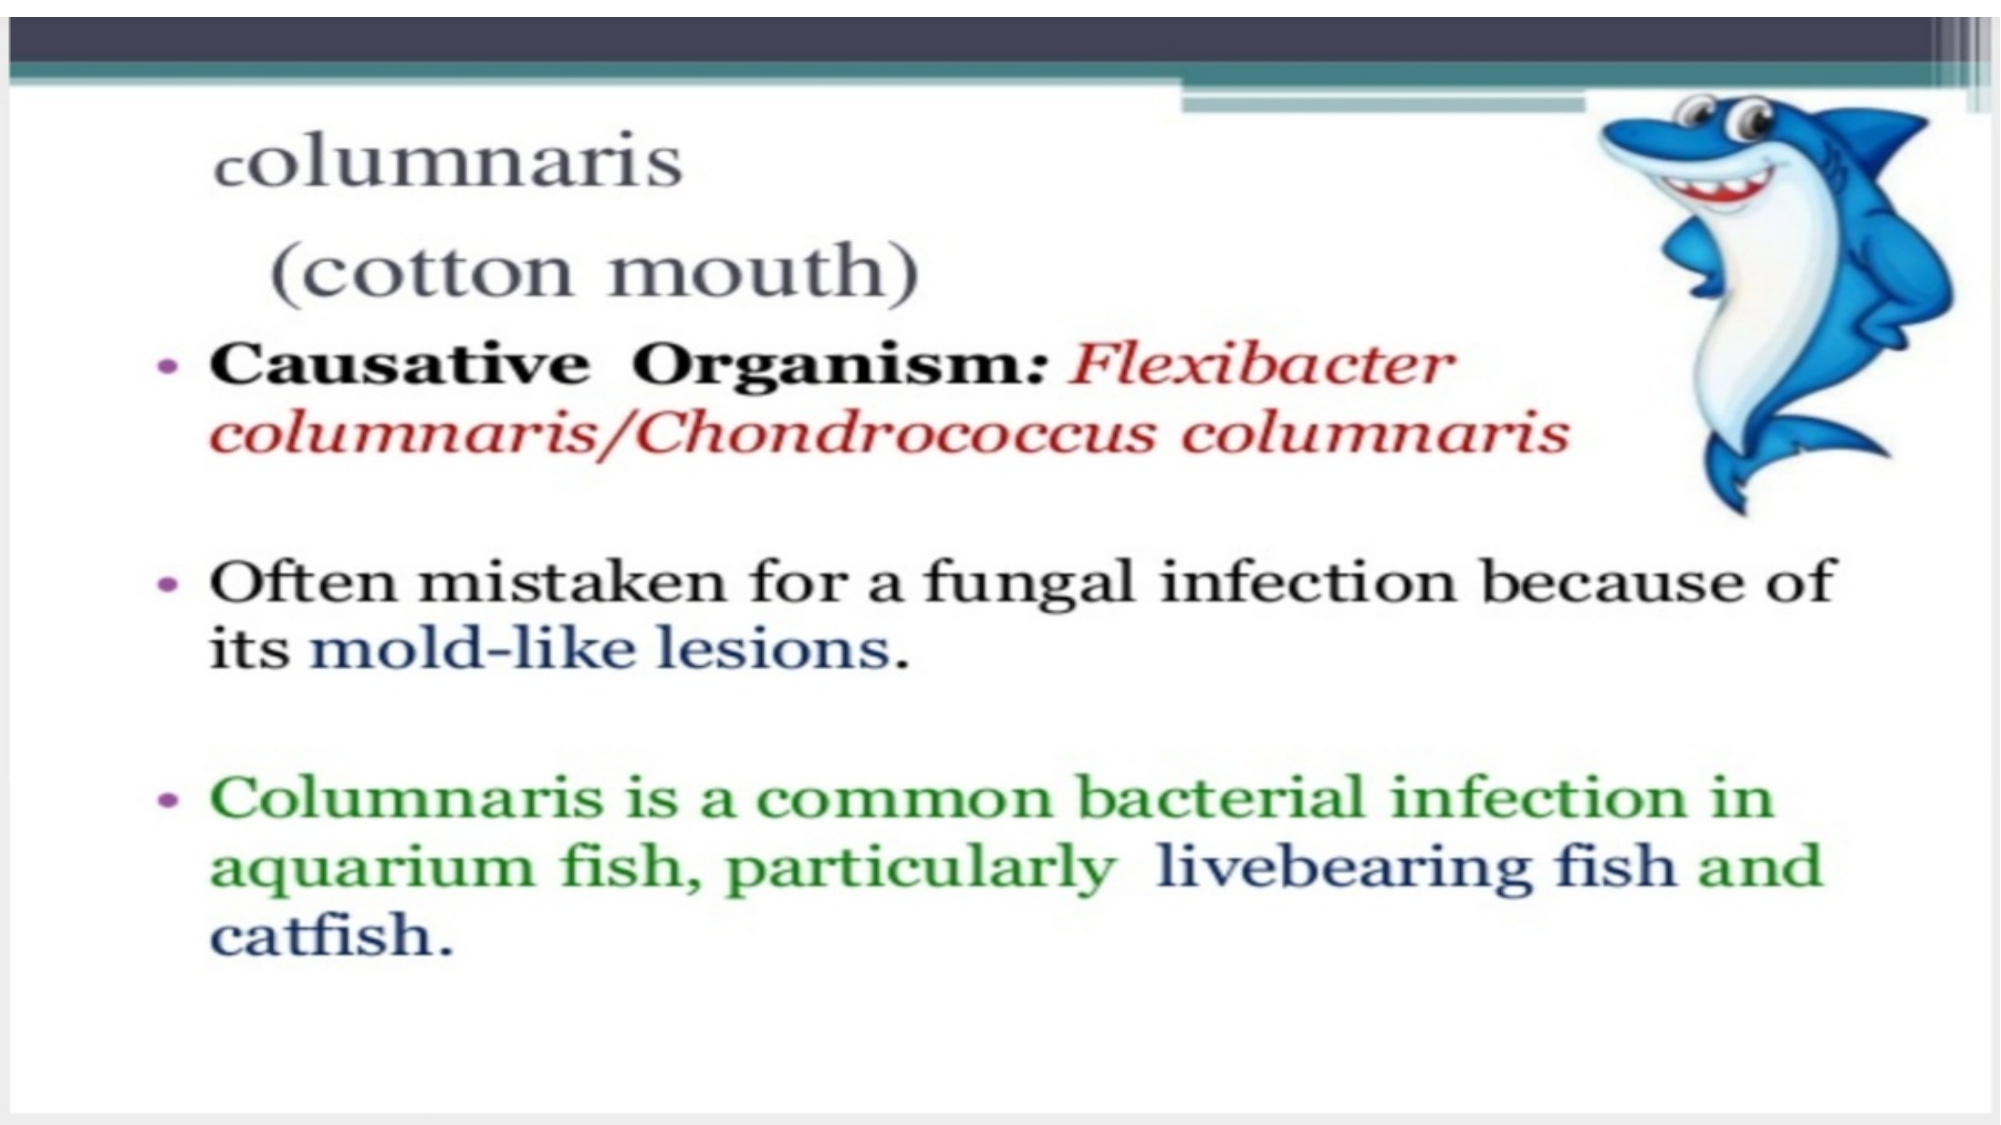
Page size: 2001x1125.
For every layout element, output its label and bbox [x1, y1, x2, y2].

list [0, 17, 2000, 1125]
